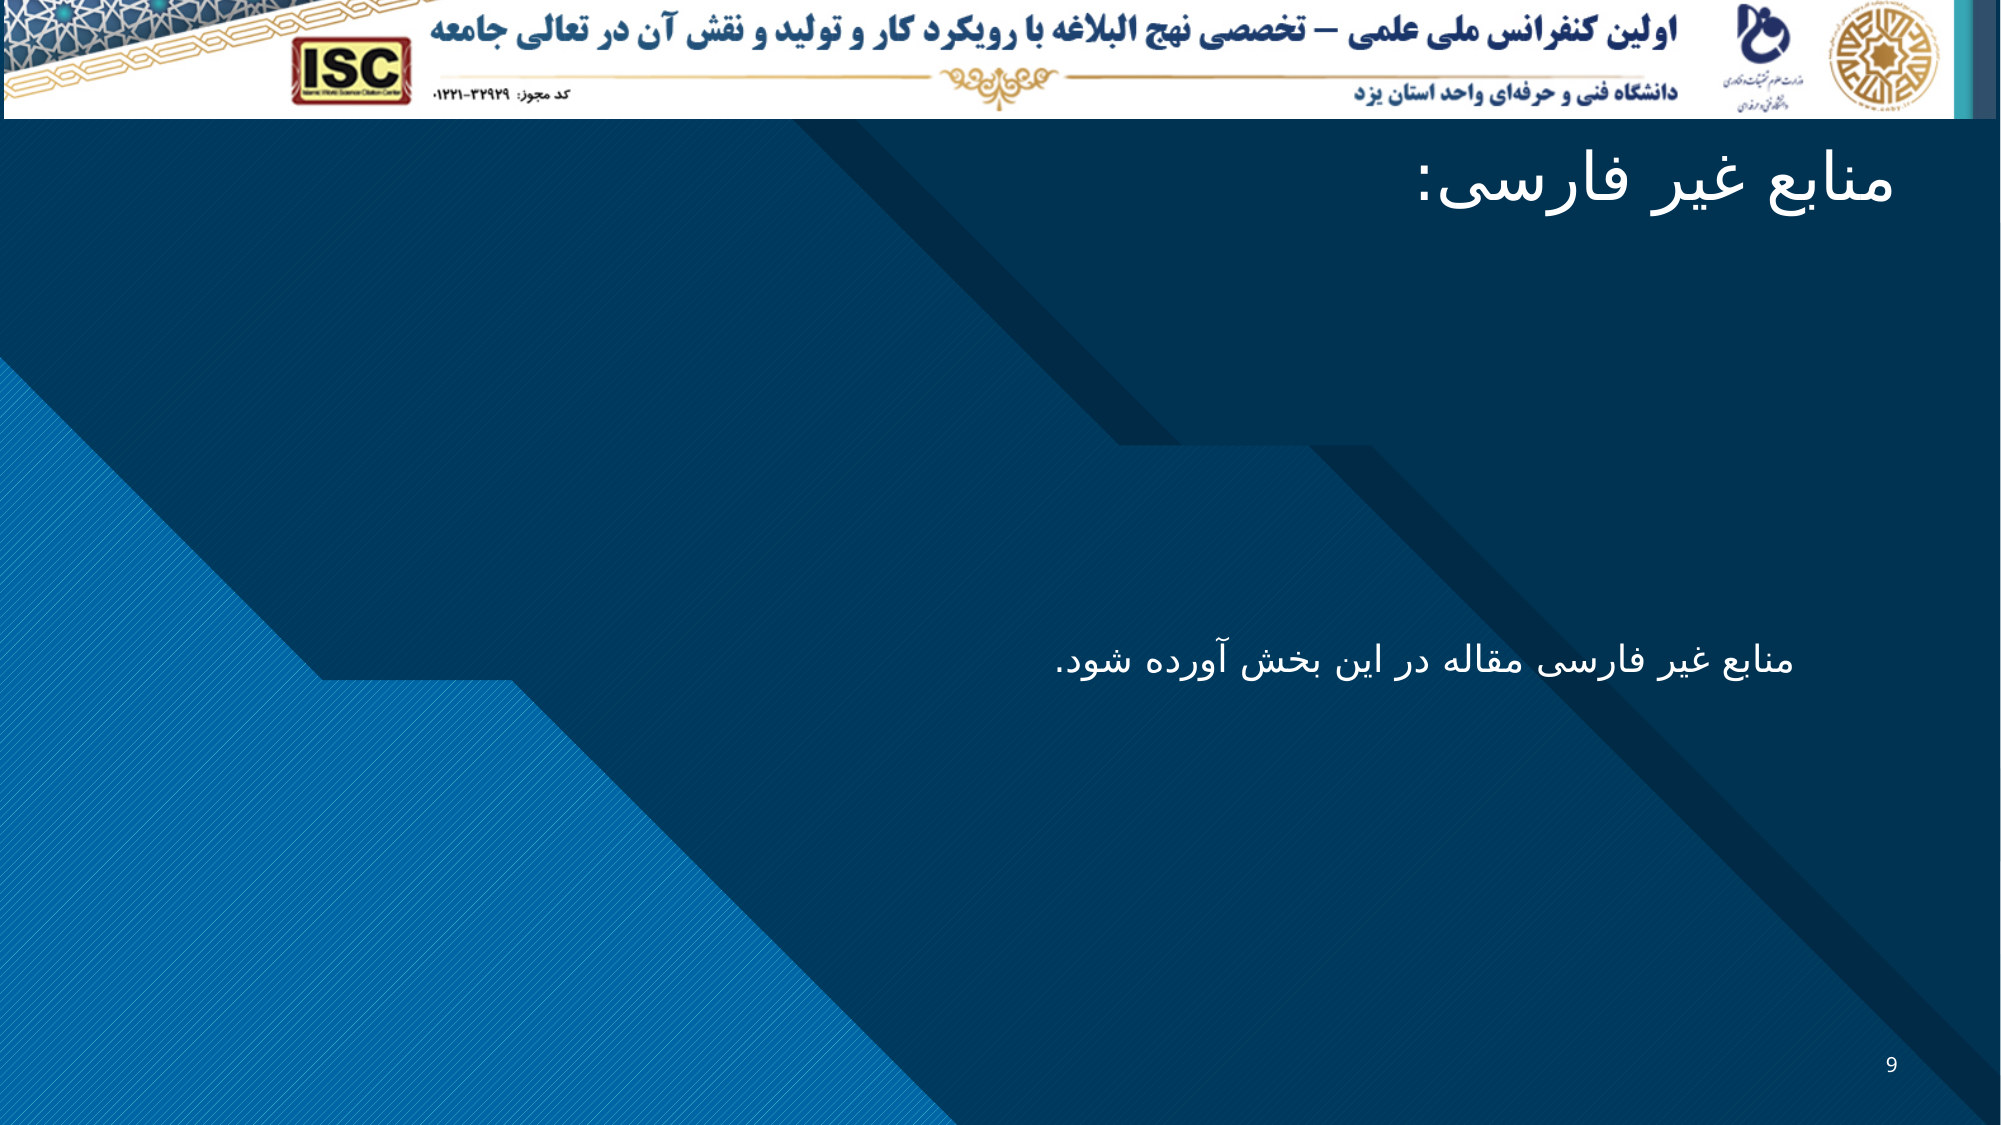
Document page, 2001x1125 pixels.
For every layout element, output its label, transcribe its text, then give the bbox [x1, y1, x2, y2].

picture [4, 0, 1996, 119]
title منابع غیر فارسی: [673, 125, 1913, 252]
text_box منابع غیر فارسی مقاله در این بخش آورده شود. [82, 251, 1811, 1063]
slide_number 9 [1845, 1035, 1913, 1096]
